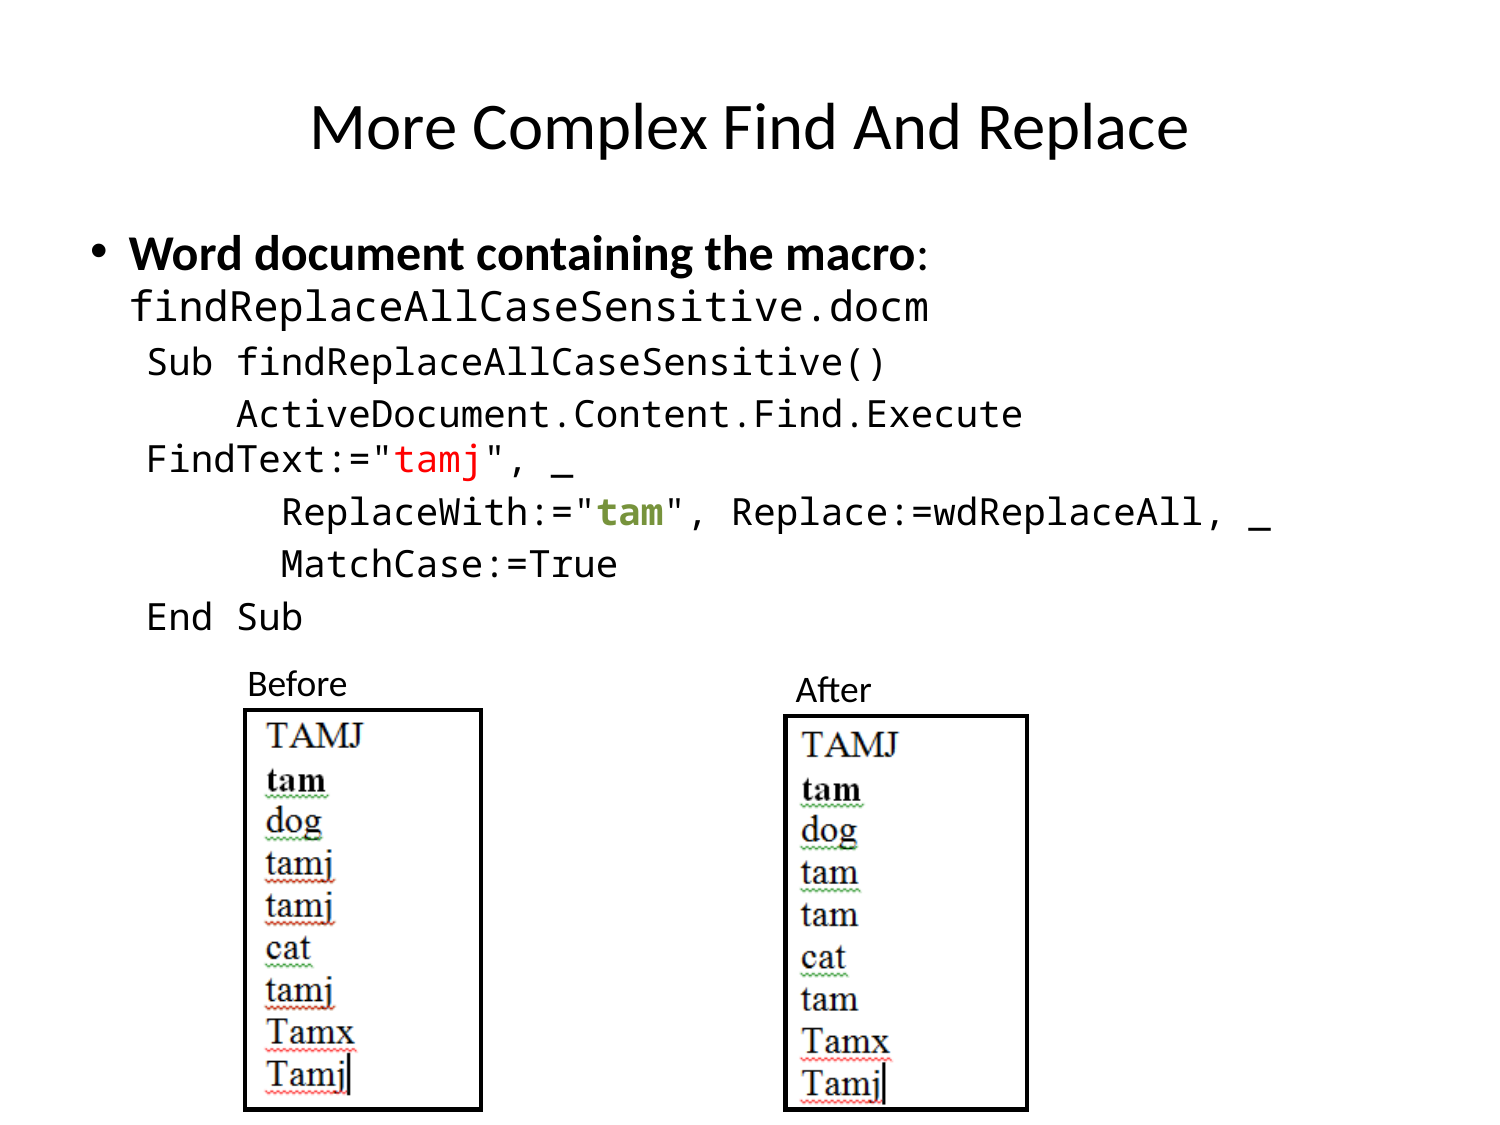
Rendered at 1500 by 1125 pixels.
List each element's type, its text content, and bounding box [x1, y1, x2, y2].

list Word document containing the macro: findReplaceAllCaseSensitive.docm Sub findReplaceAllCaseSensitive() ActiveDocument.Content.Find.Execute FindText:="tamj", _ ReplaceWith:="tam", Replace:=wdReplaceAll, _ MatchCase:=True End Sub [75, 212, 1425, 575]
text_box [787, 657, 1026, 1108]
title More Complex Find And Replace [75, 45, 1425, 200]
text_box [246, 651, 479, 1108]
